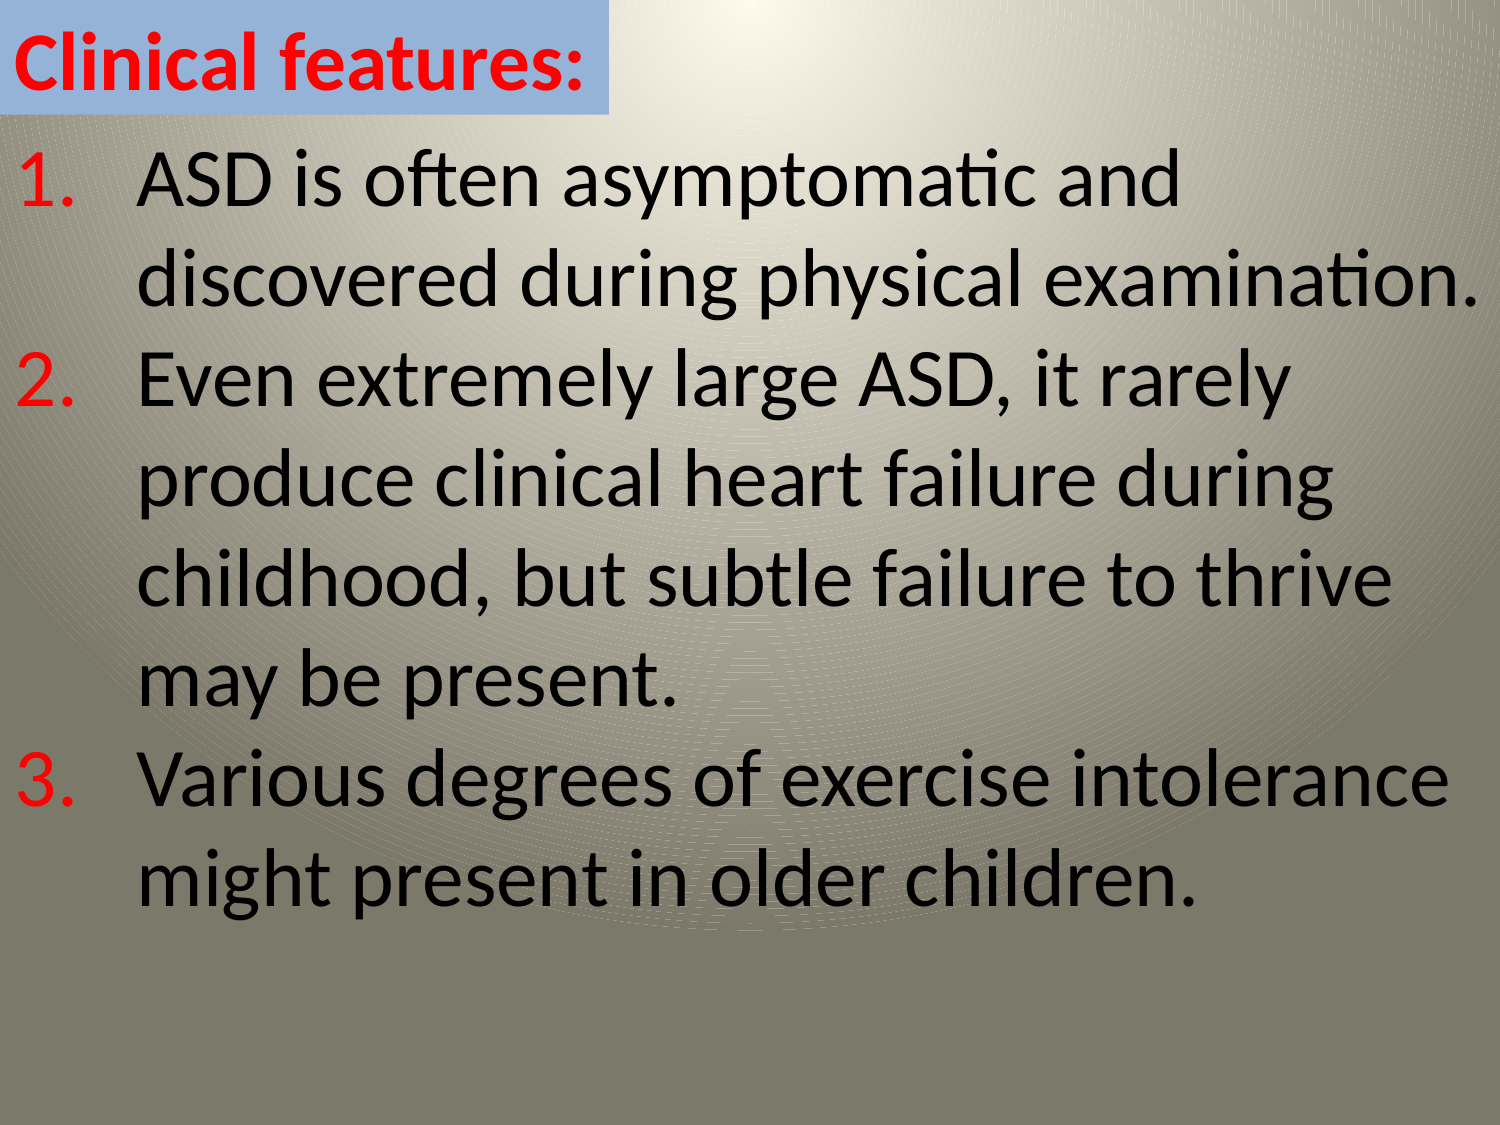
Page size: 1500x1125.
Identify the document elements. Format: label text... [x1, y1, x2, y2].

text_box Clinical features: [0, 0, 609, 115]
text_box ASD is often asymptomatic and discovered during physical examination. Even extremely large ASD, it rarely produce clinical heart failure during childhood, but subtle failure to thrive may be present. Various degrees of exercise intolerance might present in older children. [0, 116, 1500, 931]
